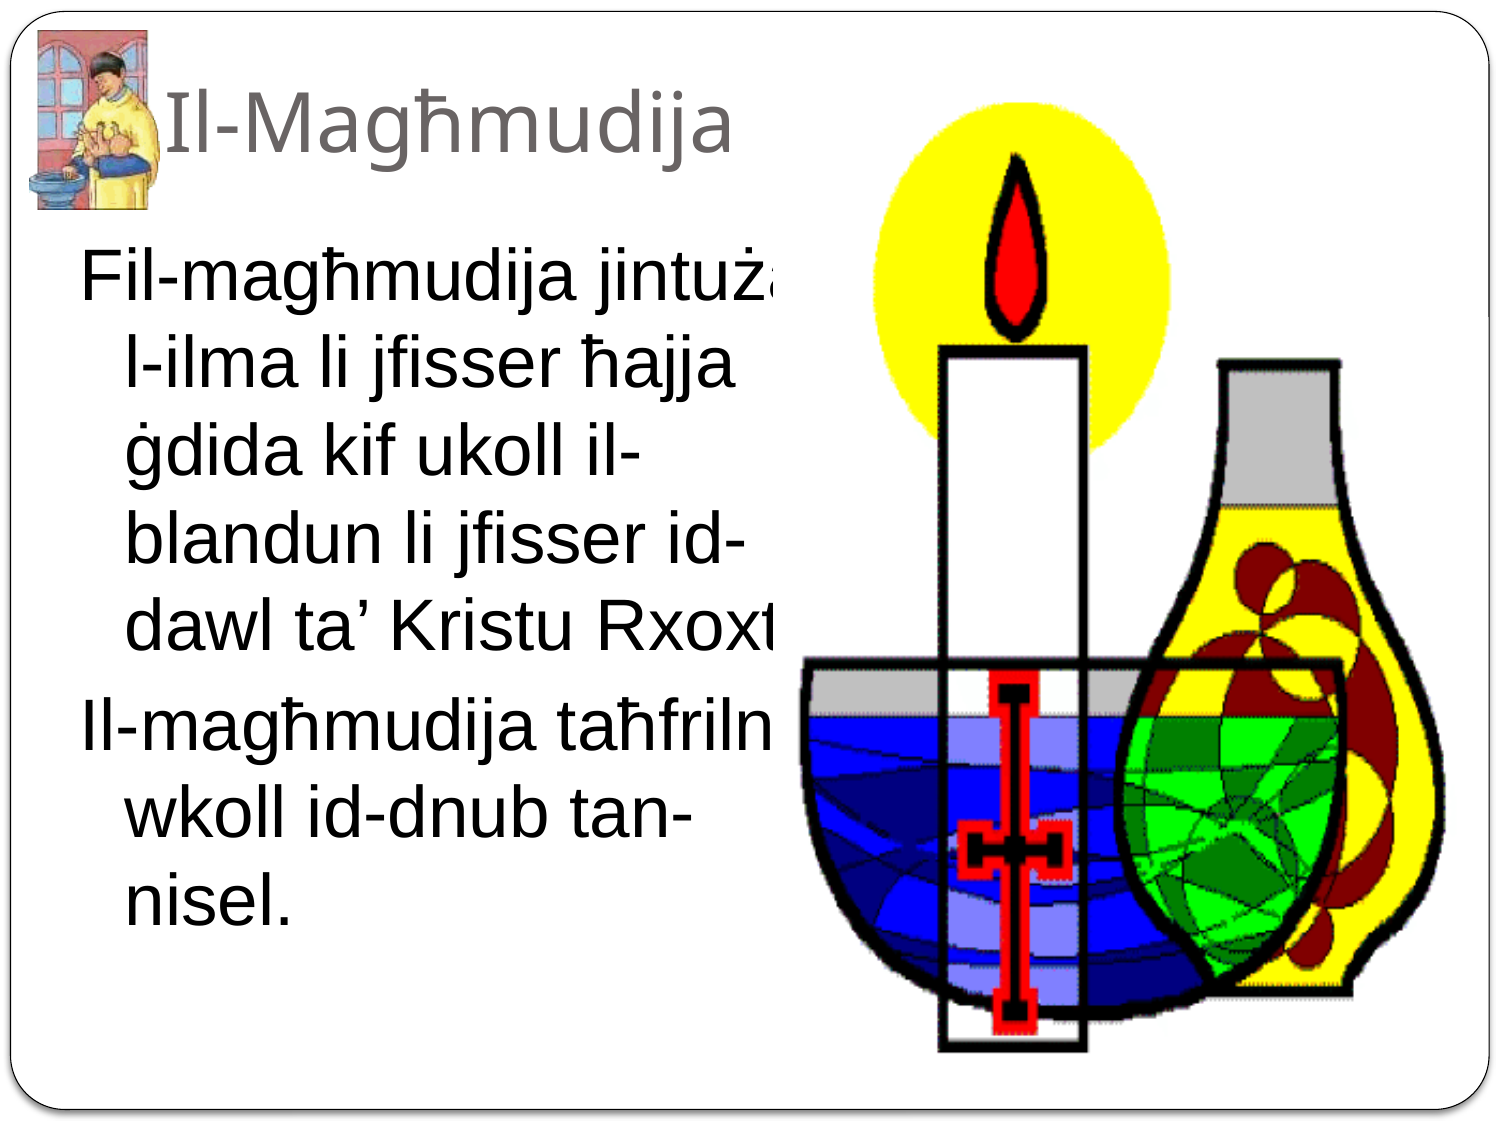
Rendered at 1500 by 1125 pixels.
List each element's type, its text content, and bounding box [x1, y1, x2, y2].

list Fil-magħmudija jintuża l-ilma li jfisser ħajja ġdida kif ukoll il-blandun li jfisser id-dawl ta’ Kristu Rxoxt. Il-magħmudija taħfrilna wkoll id-dnub tan-nisel. [64, 219, 767, 1059]
picture [29, 30, 160, 210]
title Il-Magħmudija [165, 45, 1425, 185]
picture [773, 101, 1474, 1064]
